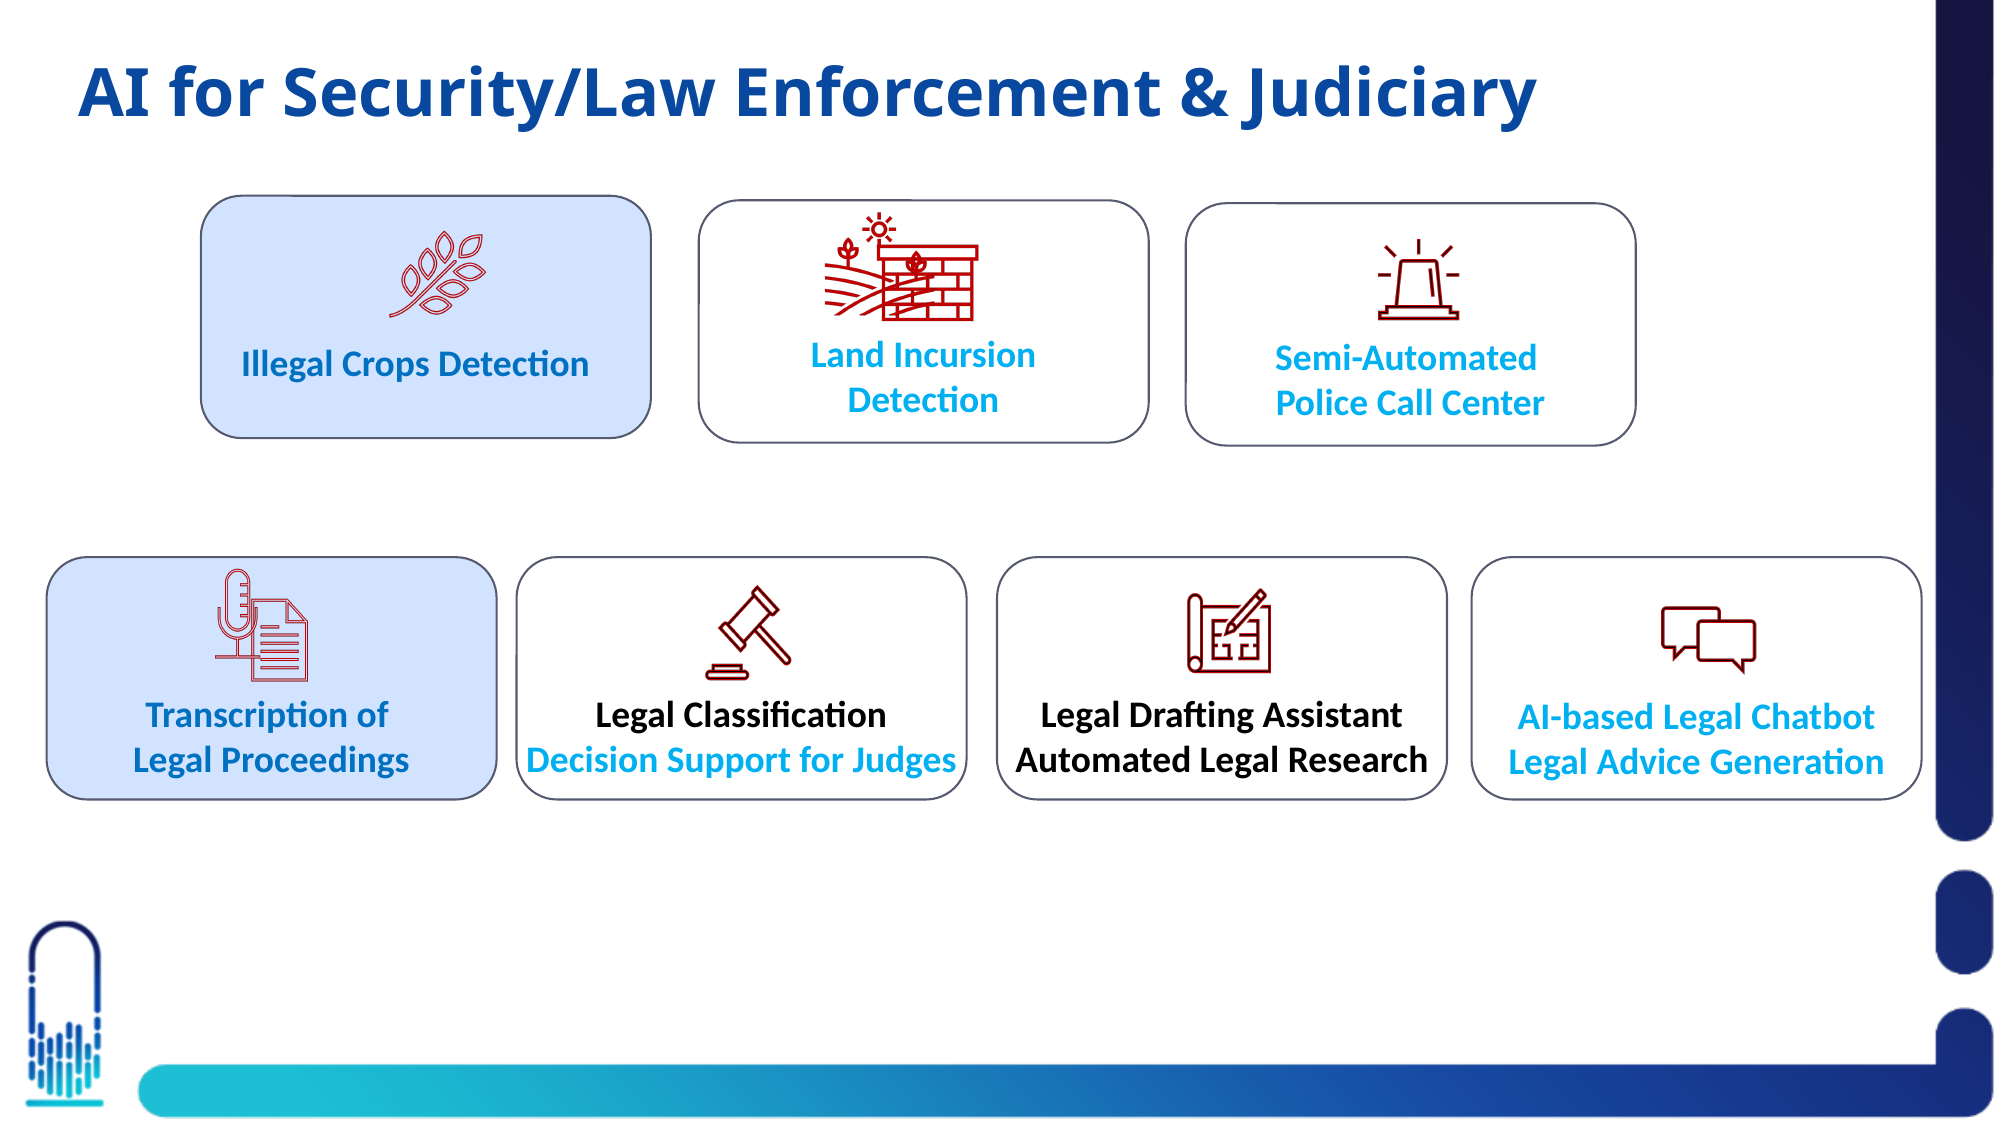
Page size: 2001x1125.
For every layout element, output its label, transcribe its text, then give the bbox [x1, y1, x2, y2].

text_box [996, 557, 1448, 800]
picture [15, 900, 114, 1125]
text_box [509, 557, 974, 800]
picture [135, 0, 2000, 1125]
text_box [46, 557, 497, 800]
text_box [200, 195, 651, 439]
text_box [1185, 203, 1636, 446]
title AI for Security/Law Enforcement & Judiciary [63, 19, 1789, 170]
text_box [1471, 557, 1922, 800]
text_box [698, 200, 1149, 443]
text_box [819, 204, 988, 343]
